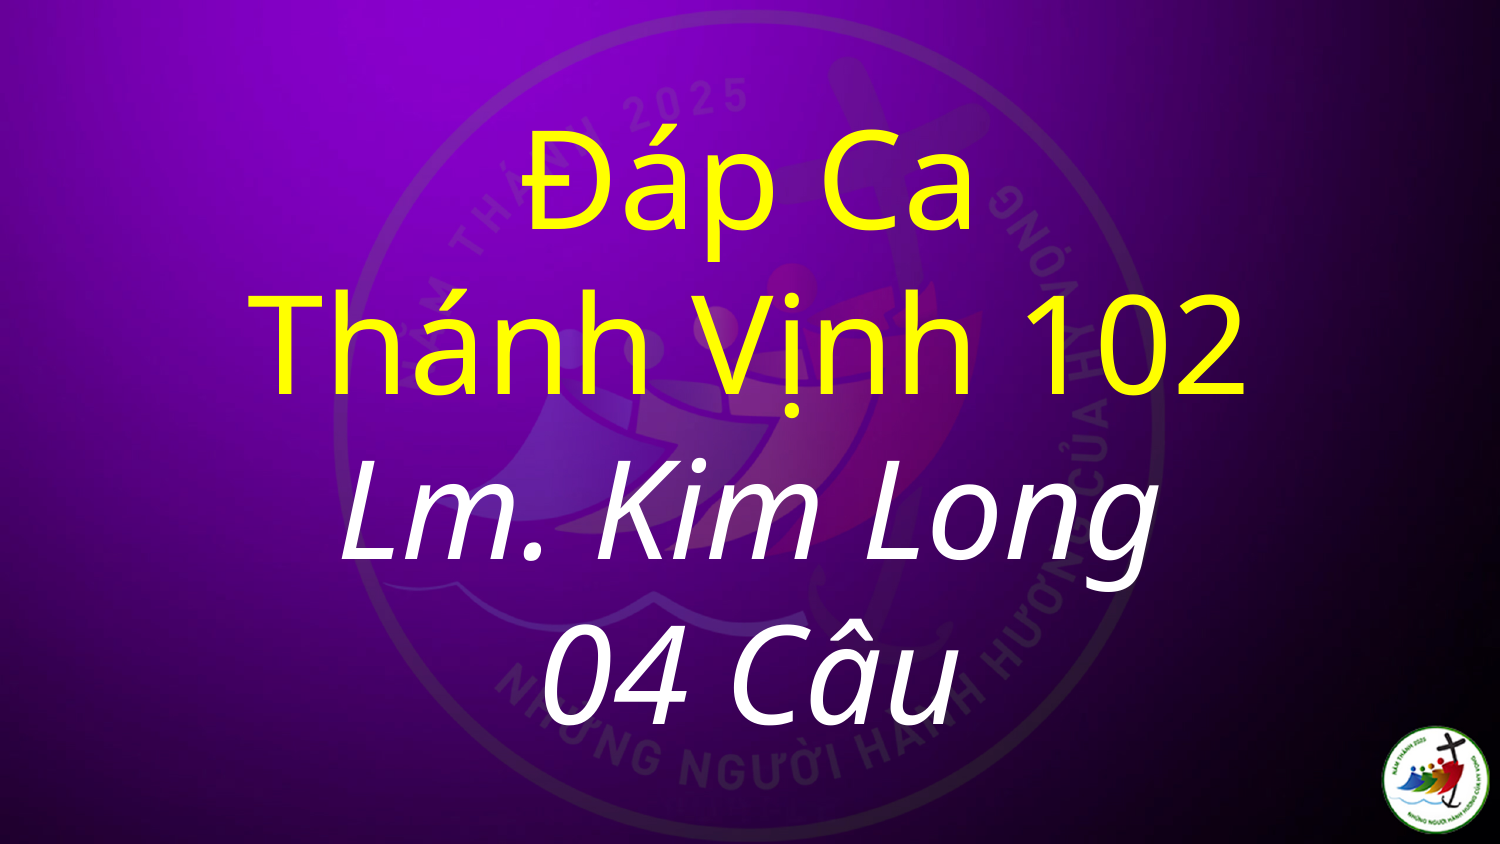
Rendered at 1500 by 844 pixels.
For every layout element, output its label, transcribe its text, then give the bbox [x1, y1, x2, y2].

title Đáp Ca Thánh Vịnh 102 Lm. Kim Long 04 Câu [0, 0, 1500, 844]
